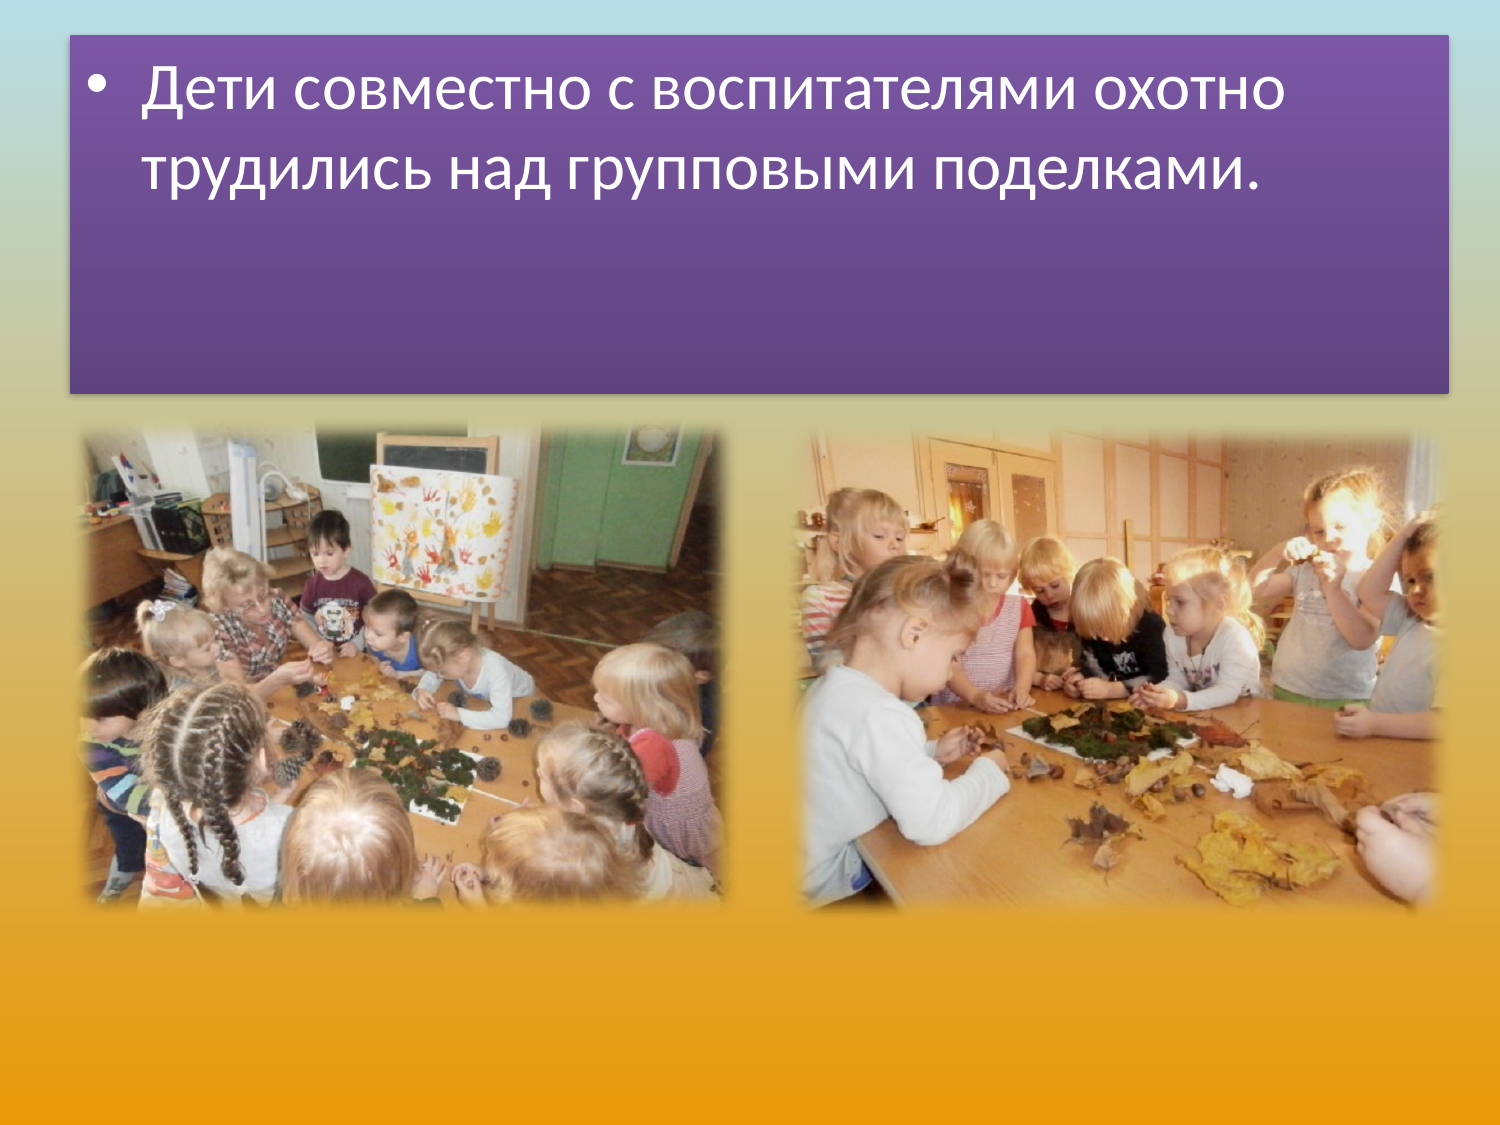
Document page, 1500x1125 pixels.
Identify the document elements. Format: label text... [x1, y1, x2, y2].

picture [784, 421, 1453, 923]
picture [70, 415, 739, 918]
list Дети совместно с воспитателями охотно трудились над групповыми поделками. [70, 35, 1449, 394]
